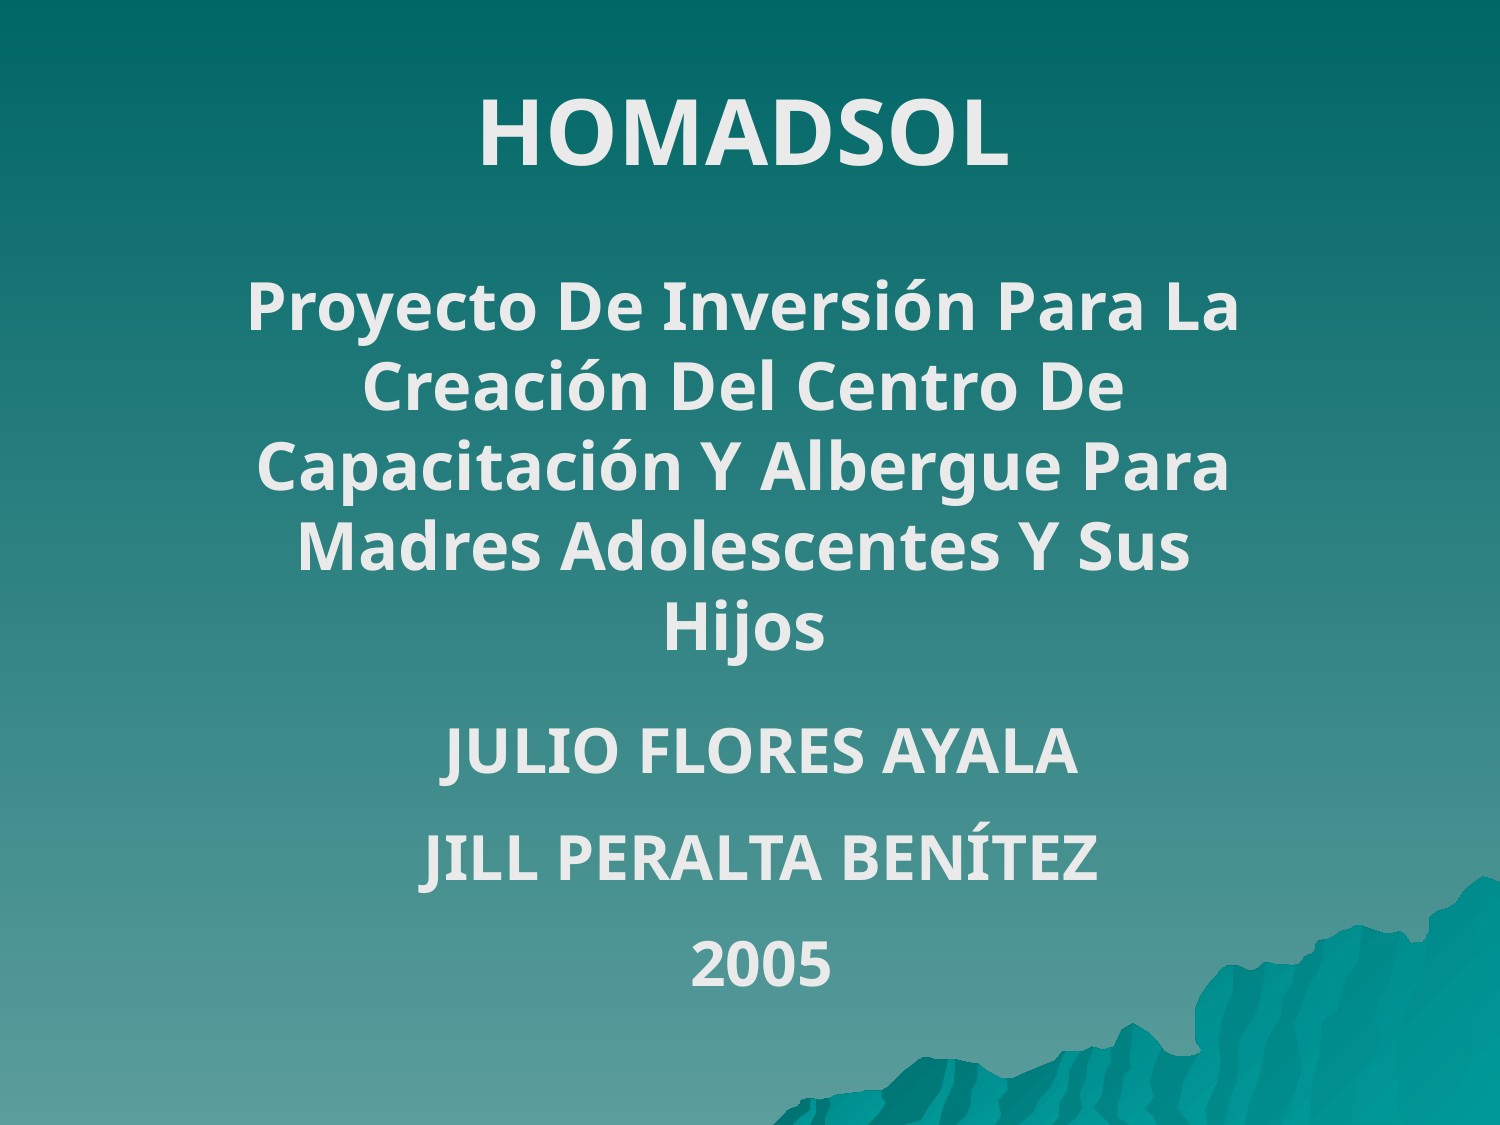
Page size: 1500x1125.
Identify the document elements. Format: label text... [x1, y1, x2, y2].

text_box HOMADSOL Proyecto De Inversión Para La Creación Del Centro De Capacitación Y Albergue Para Madres Adolescentes Y Sus Hijos [206, 66, 1282, 671]
text_box JULIO FLORES AYALA JILL PERALTA BENÍTEZ 2005 [336, 704, 1187, 1007]
